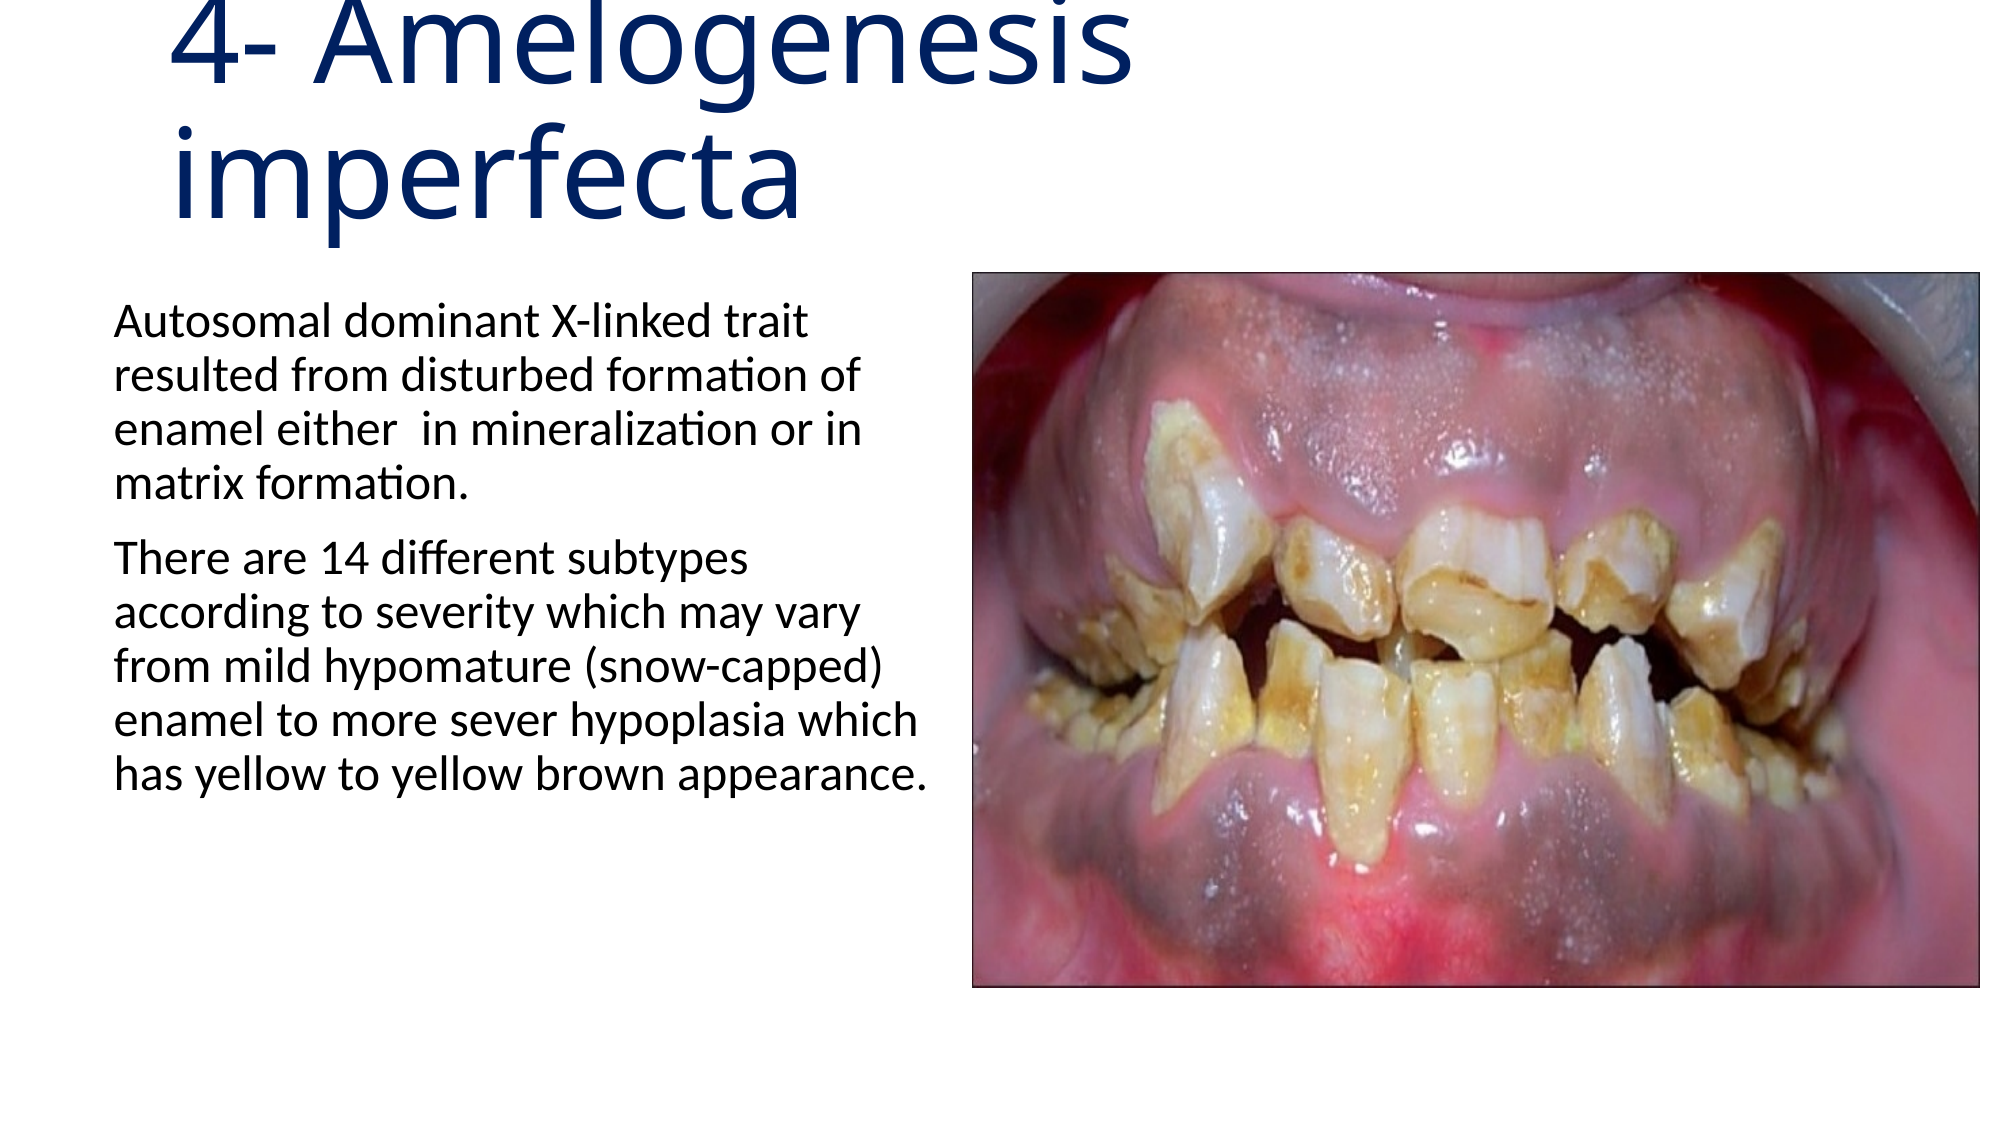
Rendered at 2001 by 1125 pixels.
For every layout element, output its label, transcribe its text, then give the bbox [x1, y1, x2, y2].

title 4- Amelogenesis imperfecta [154, 94, 1805, 253]
subtitle Autosomal dominant X-linked trait resulted from disturbed formation of enamel either in mineralization or in matrix formation. There are 14 different subtypes according to severity which may vary from mild hypomature (snow-capped) enamel to more sever hypoplasia which has yellow to yellow brown appearance. [98, 287, 954, 973]
picture [972, 272, 1980, 988]
